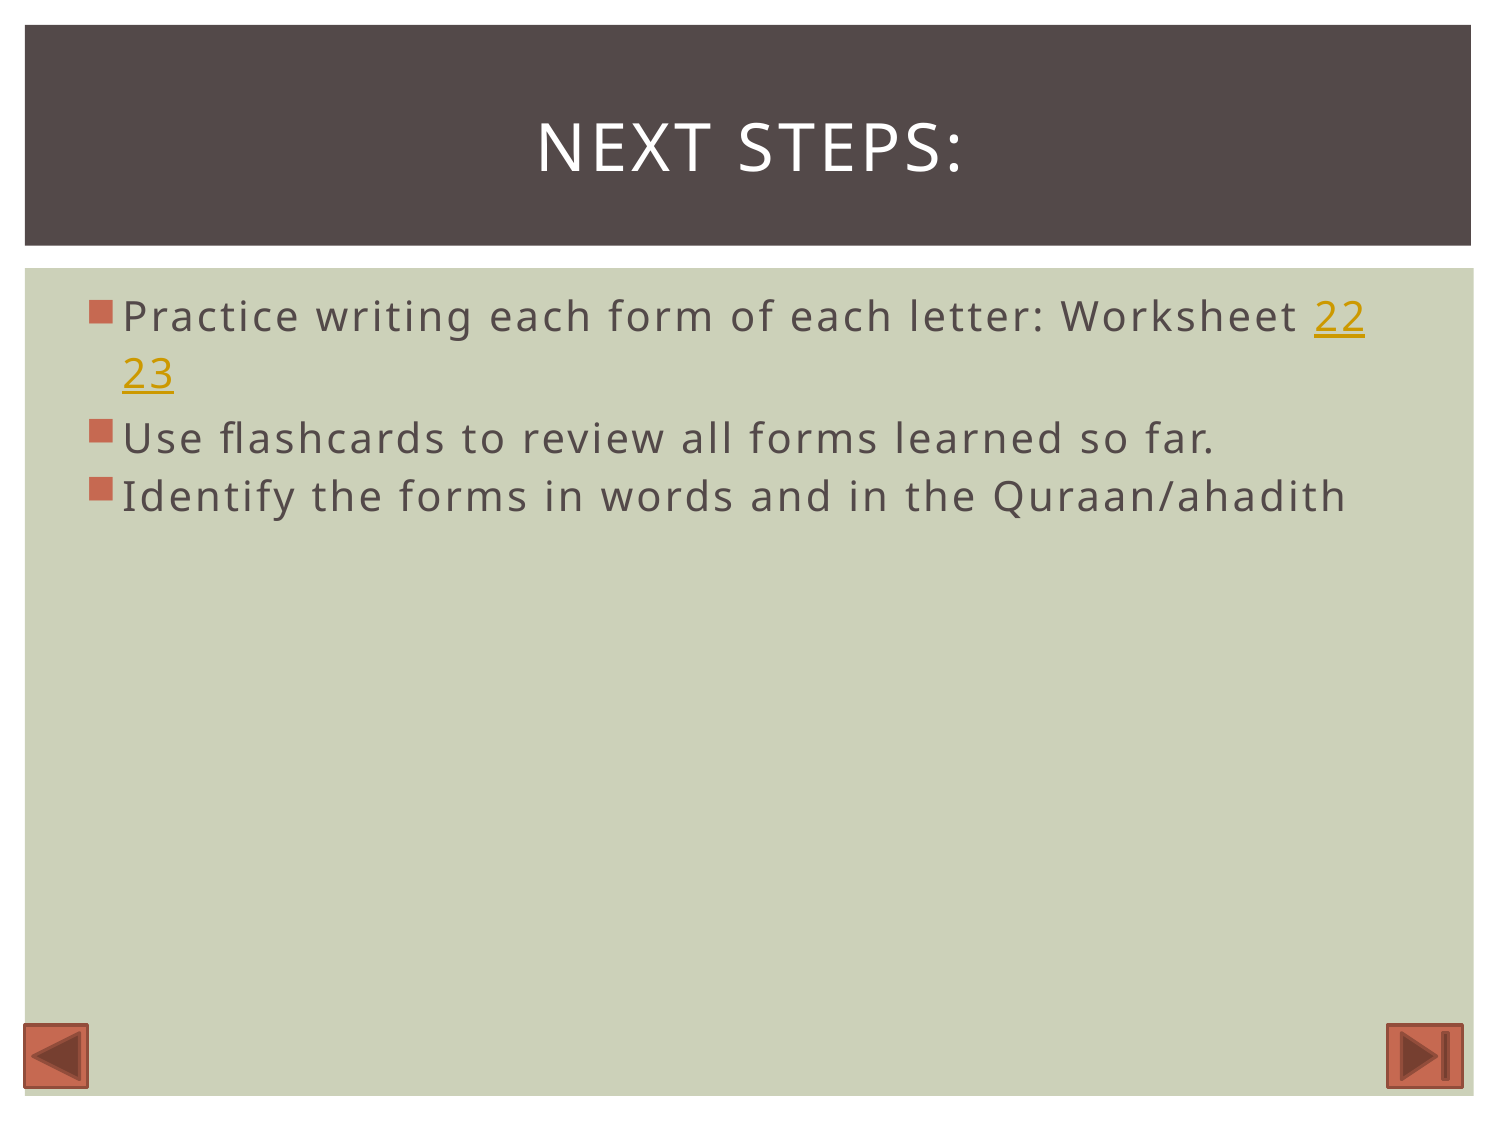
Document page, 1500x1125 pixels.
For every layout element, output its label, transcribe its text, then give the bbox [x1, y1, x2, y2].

list Practice writing each form of each letter: Worksheet 22 23 Use flashcards to review all forms learned so far. Identify the forms in words and in the Quraan/ahadith [62, 281, 1442, 1005]
text_box [23, 1023, 89, 1089]
title Next steps: [62, 58, 1438, 232]
text_box [1386, 1023, 1464, 1089]
